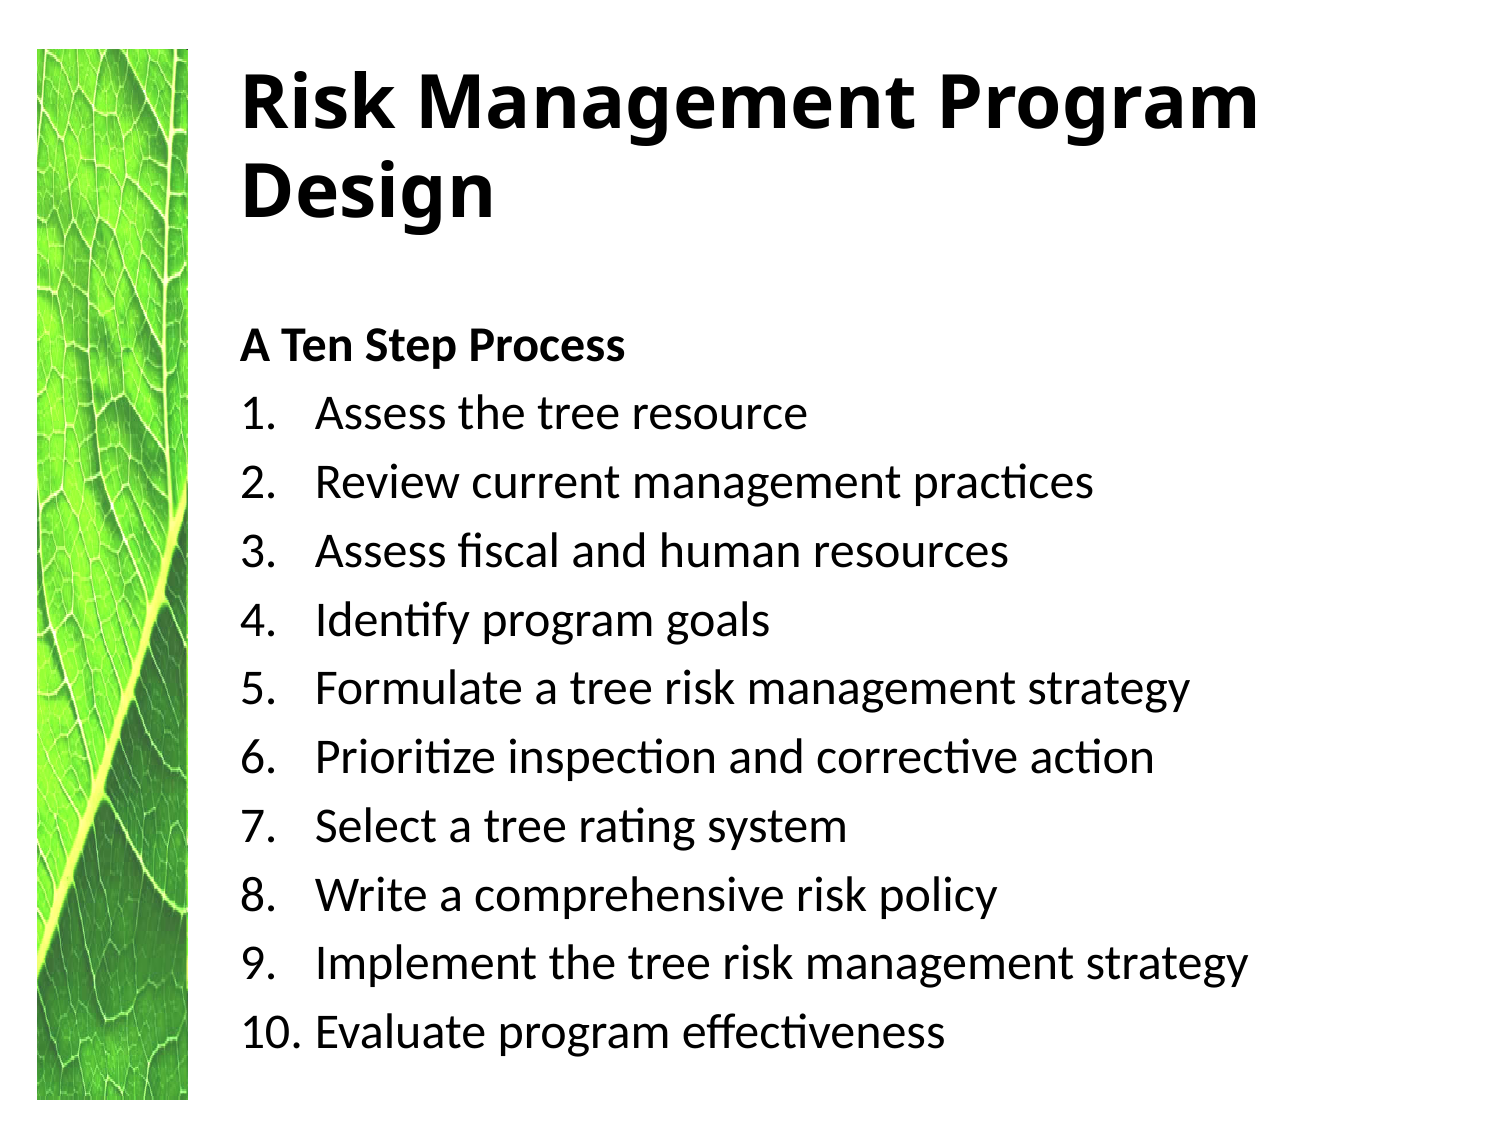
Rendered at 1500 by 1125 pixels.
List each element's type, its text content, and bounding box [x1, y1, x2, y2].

picture [37, 49, 188, 1101]
text_box Risk Management Program Design A Ten Step Process Assess the tree resource Review current management practices Assess fiscal and human resources Identify program goals Formulate a tree risk management strategy Prioritize inspection and corrective action Select a tree rating system Write a comprehensive risk policy Implement the tree risk management strategy Evaluate program effectiveness [225, 50, 1463, 1075]
